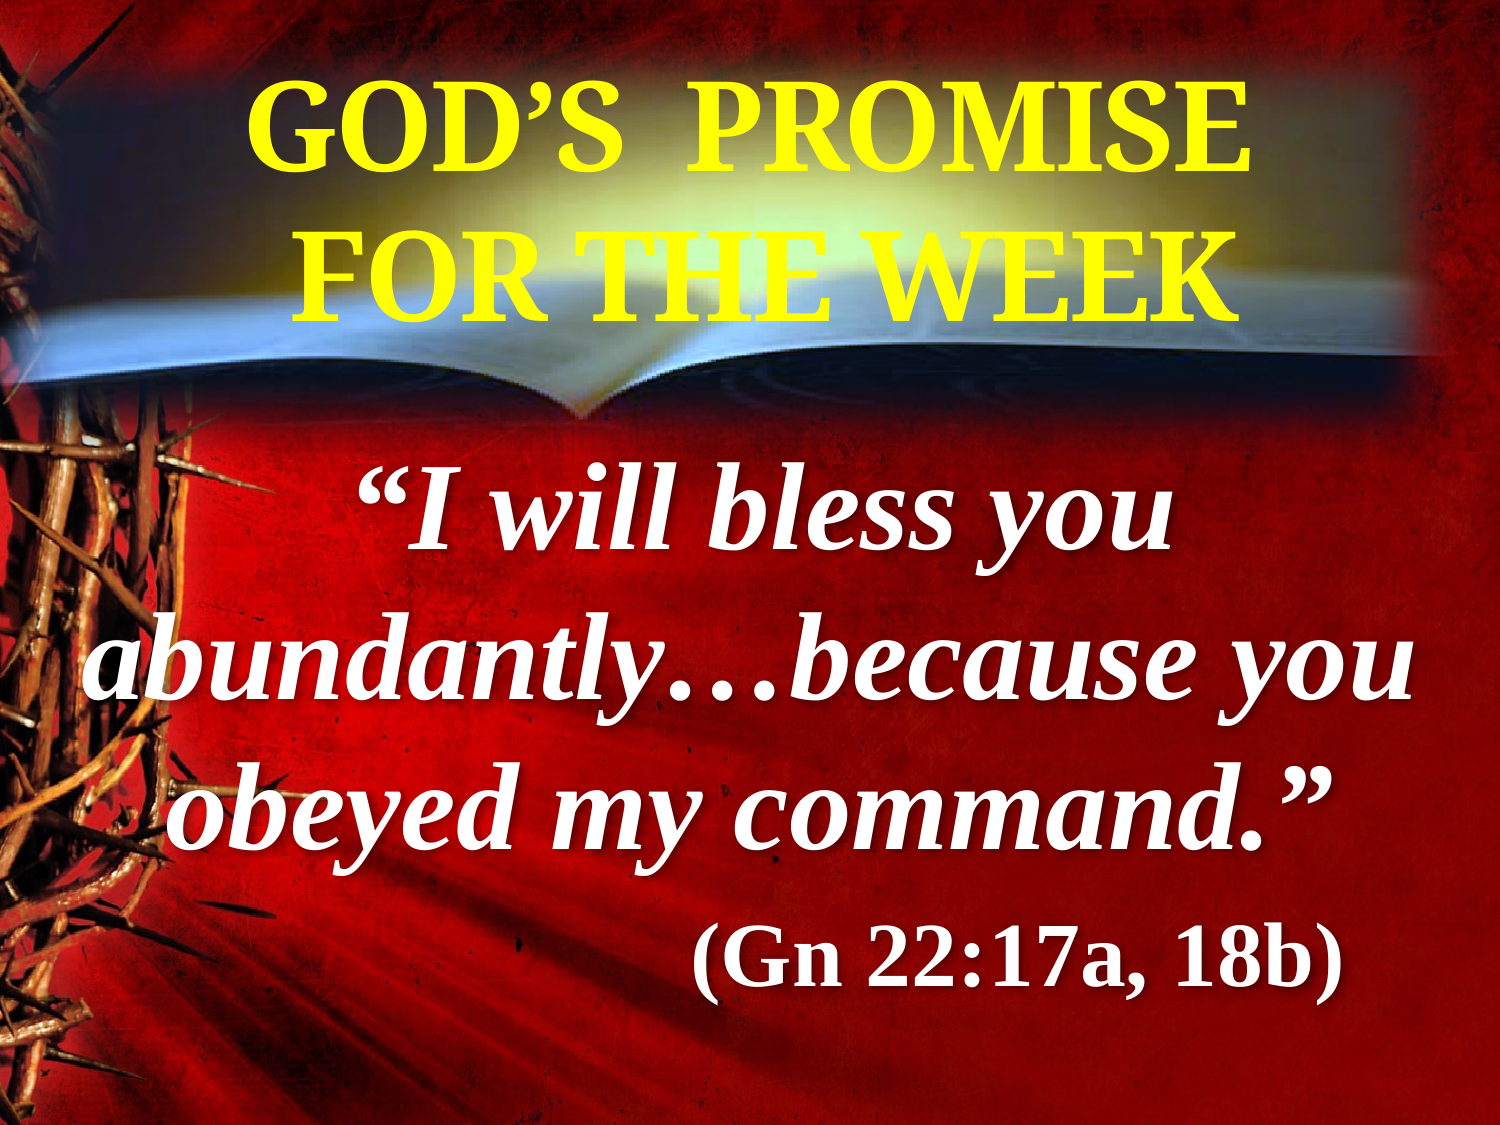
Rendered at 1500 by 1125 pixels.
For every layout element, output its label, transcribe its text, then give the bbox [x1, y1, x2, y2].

subtitle “I will bless you abundantly…because you obeyed my command.” (Gn 22:17a, 18b) [0, 508, 1500, 1125]
picture [0, 0, 1500, 473]
